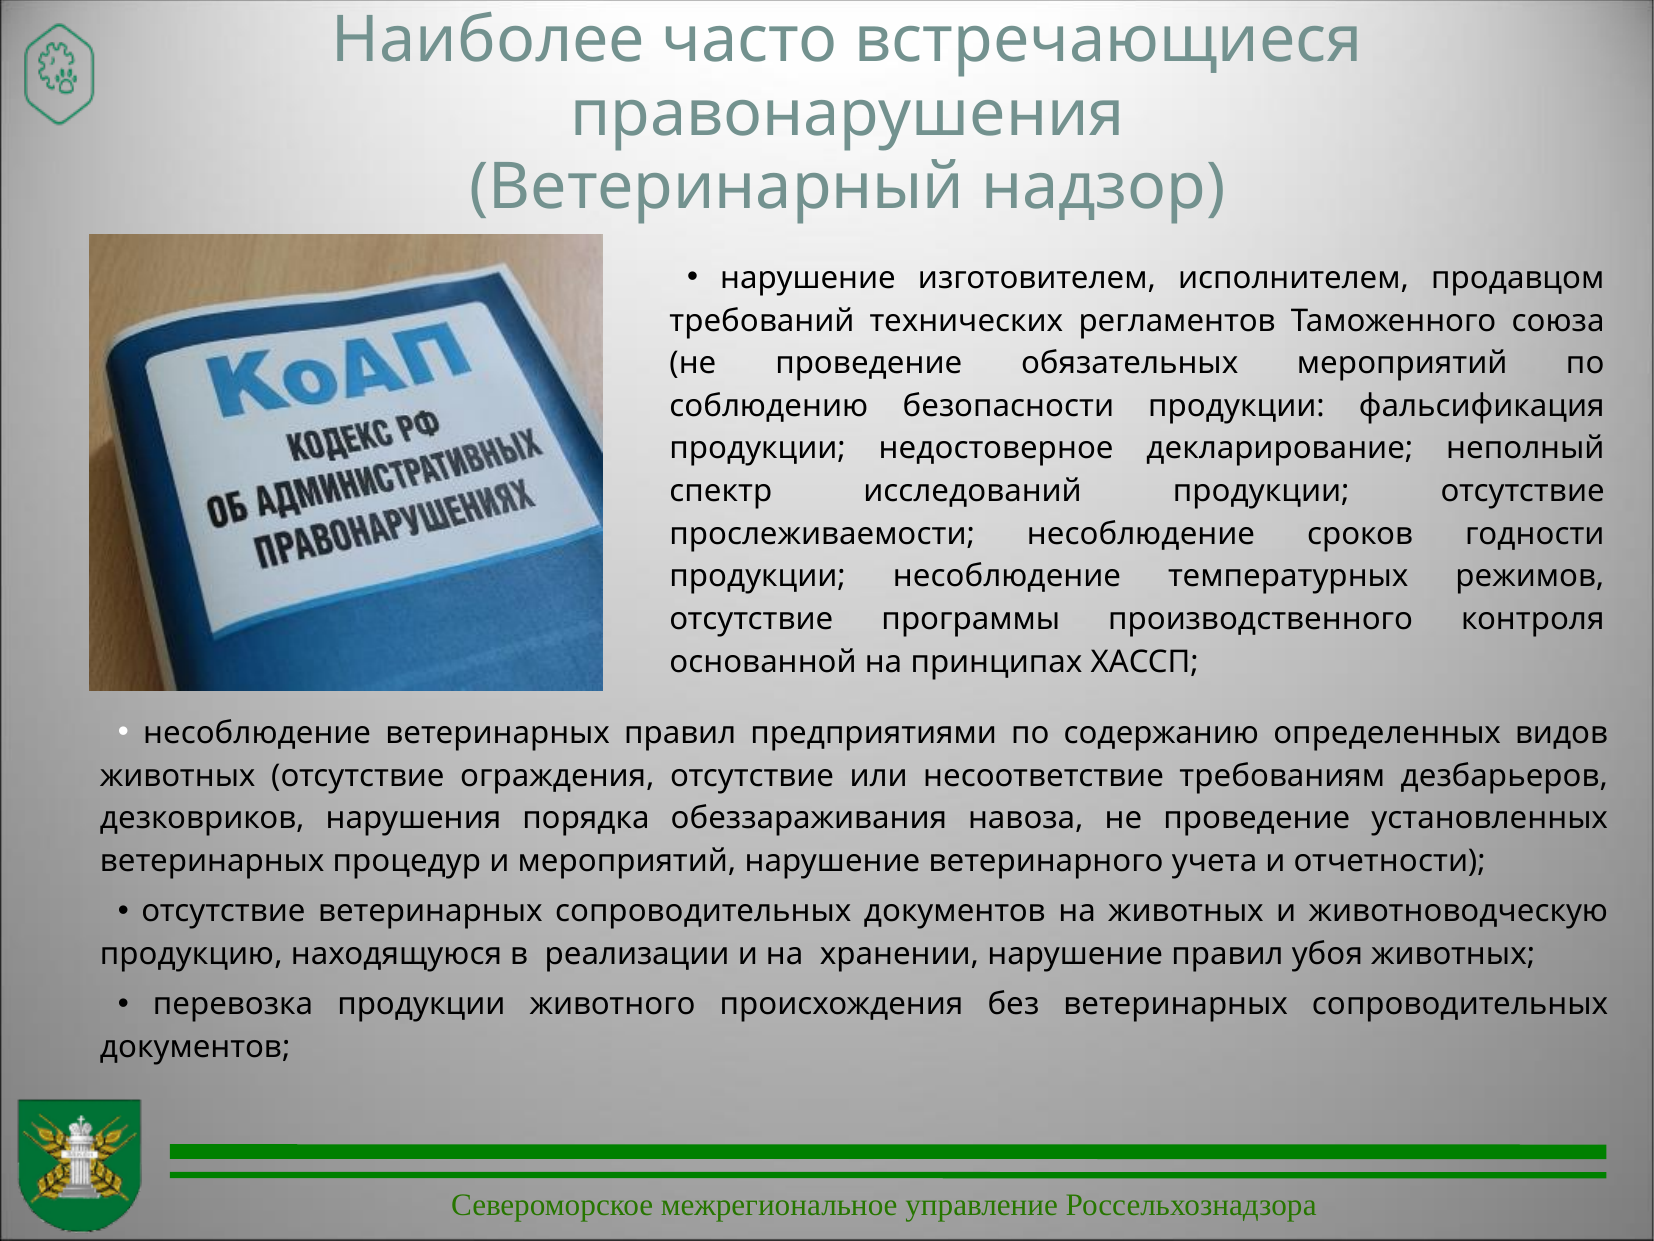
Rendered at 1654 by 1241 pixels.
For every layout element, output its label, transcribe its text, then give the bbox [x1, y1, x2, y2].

text_box Североморское межрегиональное управление Россельхознадзора [160, 1186, 1654, 1241]
text_box нарушение изготовителем, исполнителем, продавцом требований технических регламентов Таможенного союза (не проведение обязательных мероприятий по соблюдению безопасности продукции: фальсификация продукции; недостоверное декларирование; неполный спектр исследований продукции; отсутствие прослеживаемости; несоблюдение сроков годности продукции; несоблюдение температурных режимов, отсутствие программы производственного контроля основанной на принципах ХАССП; [633, 206, 1606, 679]
text_box Наиболее часто встречающиеся правонарушения (Ветеринарный надзор) [158, 0, 1537, 222]
text_box несоблюдение ветеринарных правил предприятиями по содержанию определенных видов животных (отсутствие ограждения, отсутствие или несоответствие требованиям дезбарьеров, дезковриков, нарушения порядка обеззараживания навоза, не проведение установленных ветеринарных процедур и мероприятий, нарушение ветеринарного учета и отчетности); отсутствие ветеринарных сопроводительных документов на животных и животноводческую продукцию, находящуюся в реализации и на хранении, нарушение правил убоя животных; перевозка продукции животного происхождения без ветеринарных сопроводительных документов; [55, 702, 1620, 1069]
picture [0, 0, 1654, 1241]
